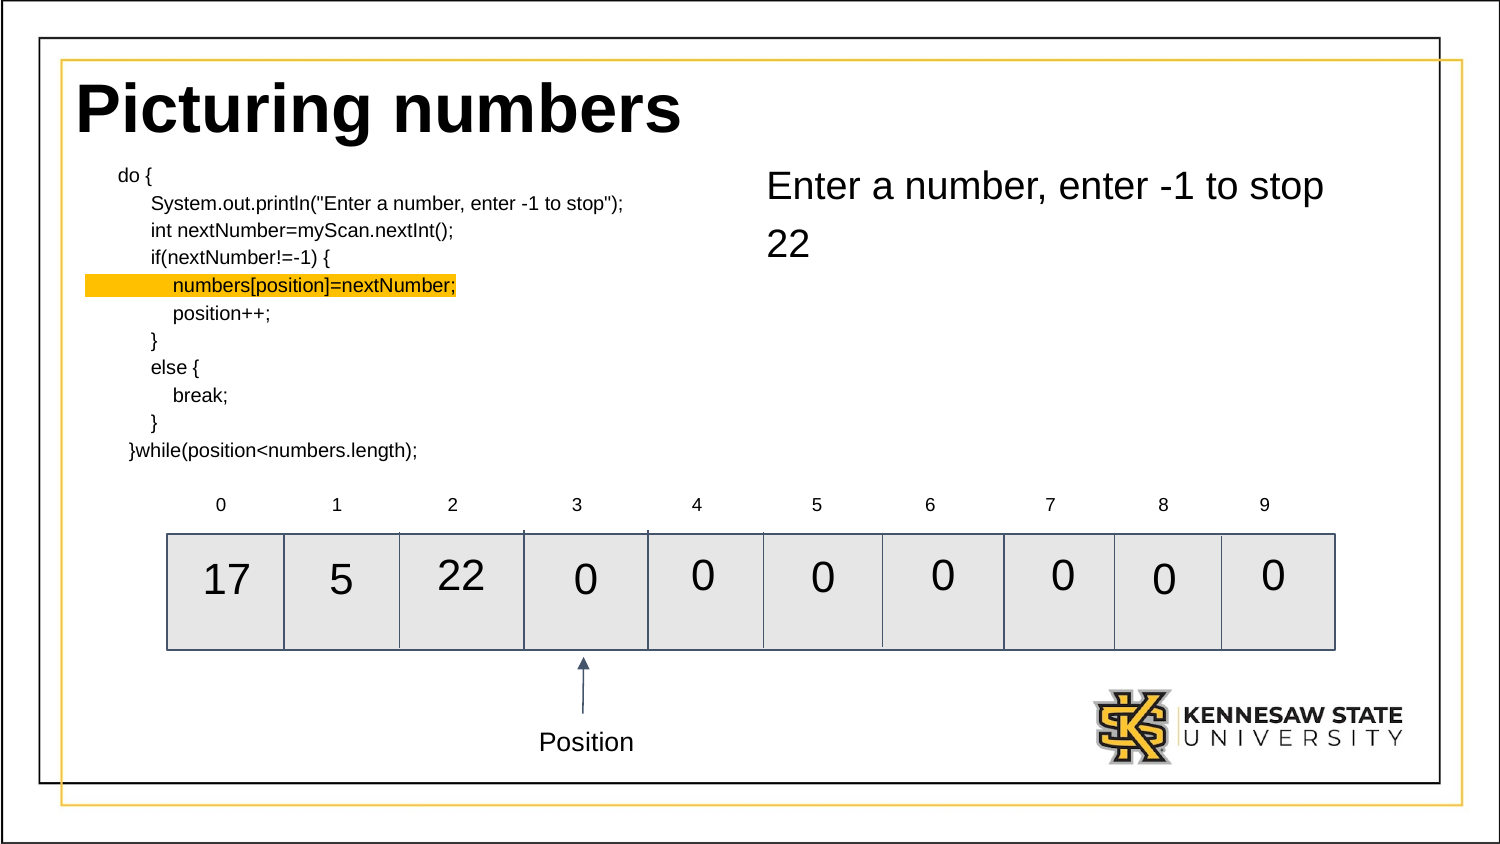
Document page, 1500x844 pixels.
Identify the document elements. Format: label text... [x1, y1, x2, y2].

text_box 0 [1115, 535, 1217, 652]
text_box 0 [1107, 535, 1114, 652]
text_box Enter a number, enter -1 to stop 22 [751, 150, 1413, 478]
text_box do { System.out.println("Enter a number, enter -1 to stop"); int nextNumber=myScan.nextInt(); if(nextNumber!=-1) { numbers[position]=nextNumber; position++; } else { break; } }while(position<numbers.length); [69, 150, 750, 478]
text_box 0 [200, 478, 259, 531]
text_box 5 [285, 535, 397, 652]
text_box [1226, 534, 1336, 651]
text_box 9 [1244, 478, 1303, 531]
text_box 2 [432, 478, 491, 531]
text_box 3 [556, 478, 615, 531]
title Picturing numbers [60, 62, 1442, 158]
text_box 0 [885, 531, 1001, 648]
text_box 6 [910, 478, 969, 531]
text_box 17 [169, 535, 283, 652]
text_box 1 [316, 478, 375, 531]
text_box 8 [1143, 478, 1202, 531]
text_box 0 [1006, 531, 1121, 648]
text_box 22 [403, 531, 519, 648]
text_box 4 [676, 478, 735, 531]
text_box 5 [796, 478, 855, 531]
text_box 0 [765, 534, 881, 651]
text_box 0 [528, 535, 644, 652]
text_box 0 [649, 531, 761, 648]
text_box Position [523, 713, 676, 760]
picture [0, 0, 1500, 844]
text_box 0 [1216, 531, 1331, 648]
text_box 7 [1030, 478, 1089, 531]
